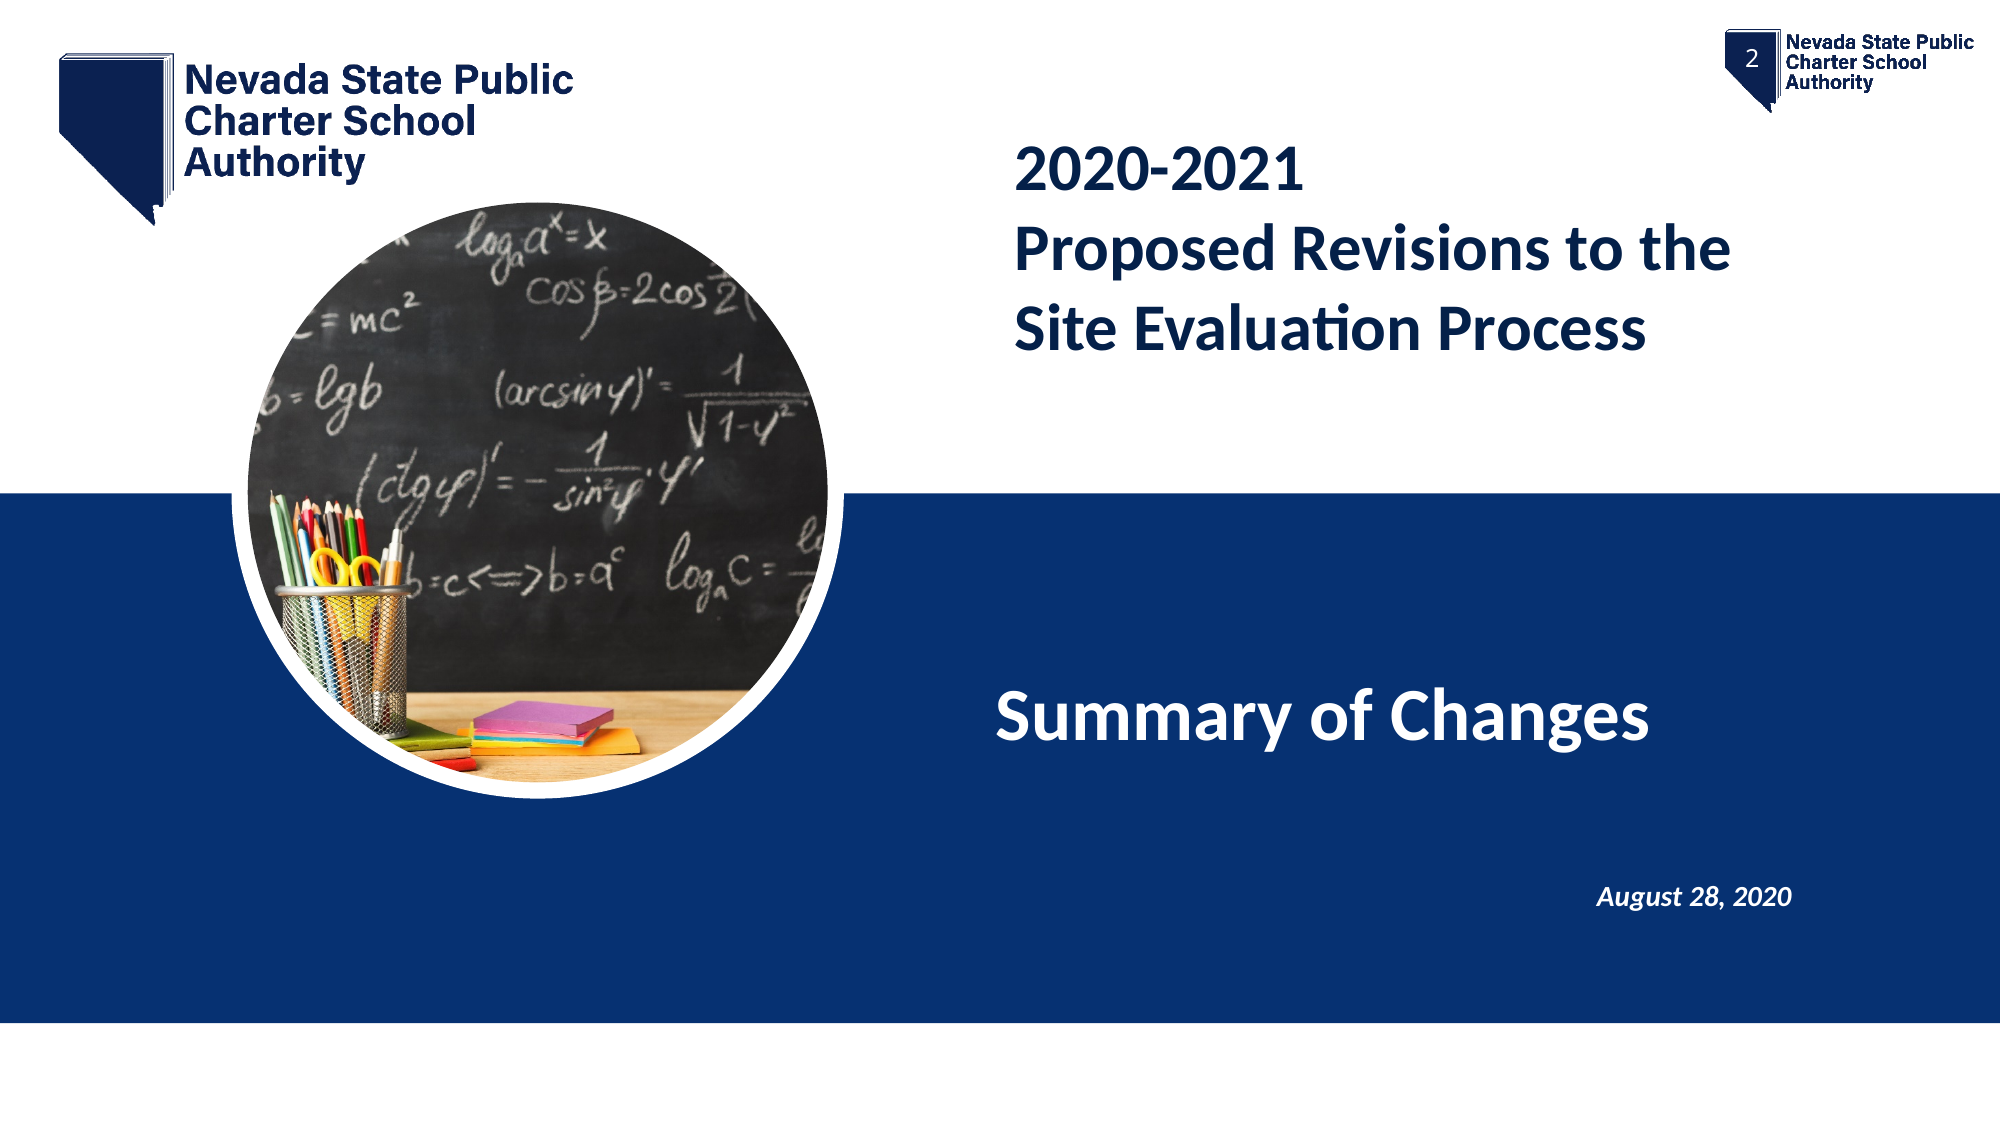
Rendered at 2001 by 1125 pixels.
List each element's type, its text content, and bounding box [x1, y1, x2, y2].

text_box Summary of Changes [981, 613, 1753, 764]
picture [53, 47, 828, 783]
text_box August 28, 2020 [1582, 852, 1897, 920]
text_box 2020-2021 Proposed Revisions to the Site Evaluation Process [999, 116, 1772, 372]
slide_number 2 [1713, 29, 1791, 90]
picture [1722, 26, 1976, 115]
